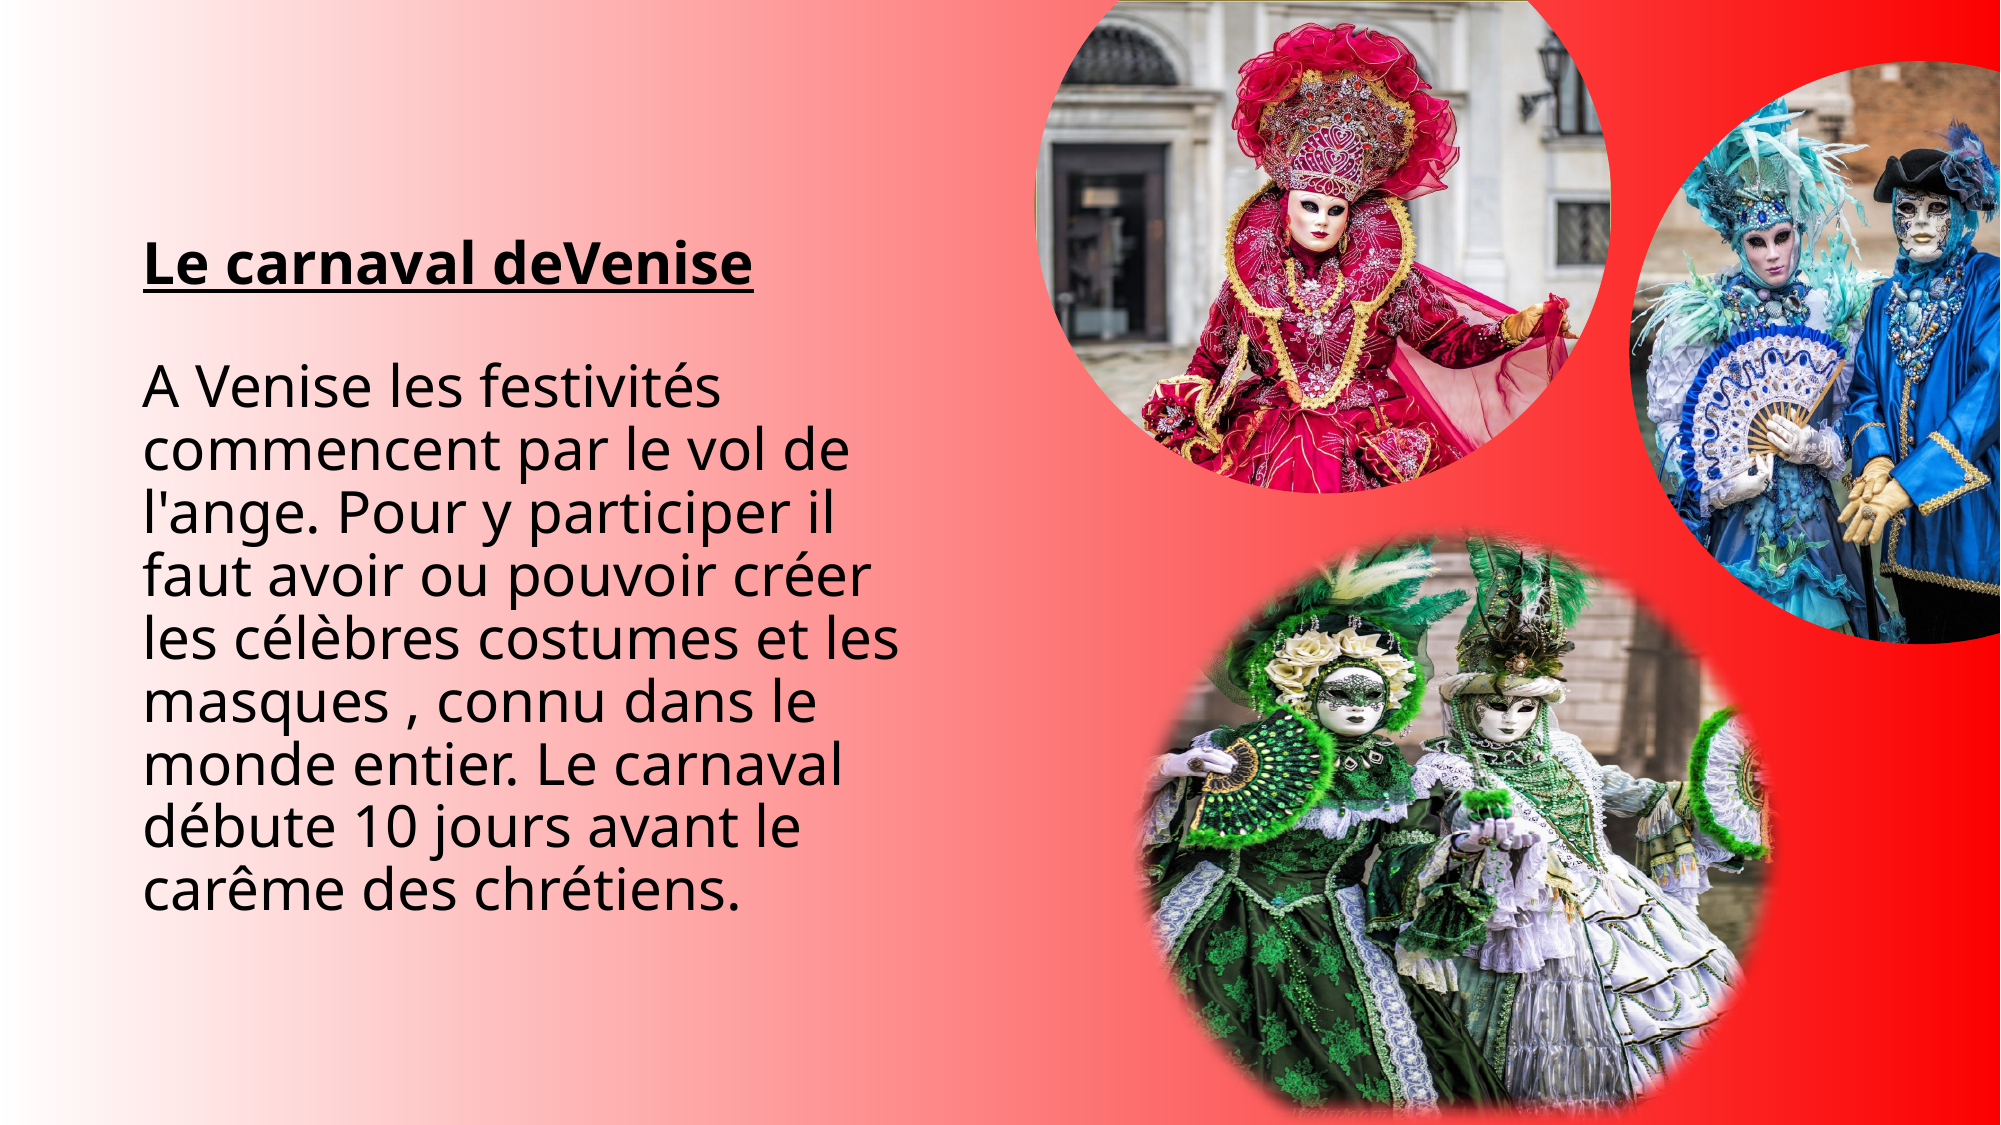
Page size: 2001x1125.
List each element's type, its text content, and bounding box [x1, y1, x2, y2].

picture [1125, 60, 2000, 1125]
list Le carnaval deVenise A Venise les festivités commencent par le vol de l'ange. Pour y participer il faut avoir ou pouvoir créer les célèbres costumes et les masques , connu dans le monde entier. Le carnaval débute 10 jours avant le carême des chrétiens. [127, 95, 938, 1023]
picture [1034, 0, 1612, 494]
